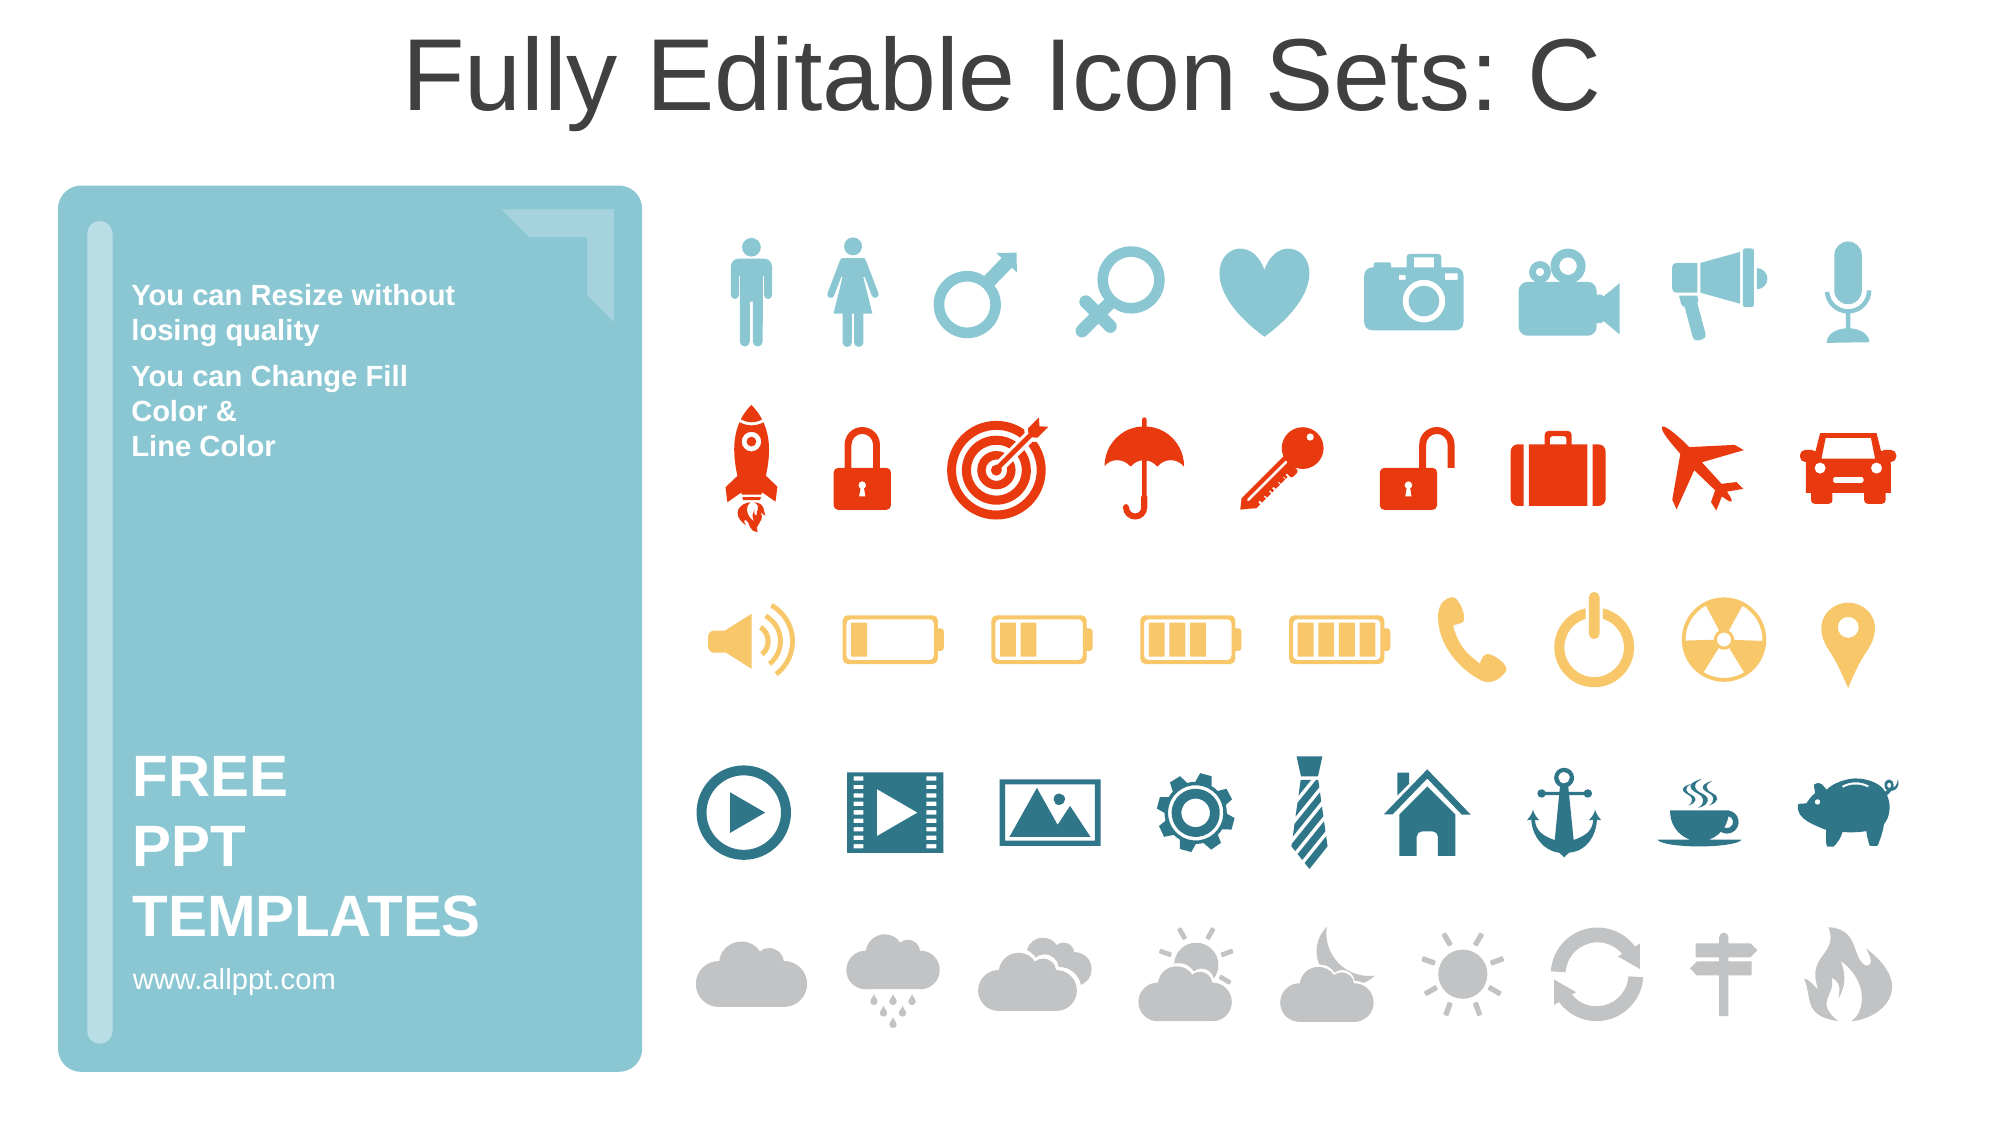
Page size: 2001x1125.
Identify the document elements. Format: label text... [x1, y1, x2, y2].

text_box [1381, 766, 1474, 857]
text_box [990, 614, 1094, 666]
text_box [1553, 975, 1645, 1023]
text_box [724, 403, 779, 534]
text_box [1422, 984, 1439, 998]
text_box [1279, 923, 1378, 1023]
text_box [1442, 1000, 1454, 1018]
text_box [1420, 955, 1437, 967]
text_box [878, 1002, 889, 1018]
text_box [1802, 926, 1894, 1023]
text_box [1074, 245, 1166, 339]
text_box [832, 425, 892, 511]
text_box [707, 611, 753, 671]
text_box [1680, 596, 1768, 683]
text_box [1549, 926, 1641, 974]
text_box [1436, 596, 1508, 683]
text_box [1798, 432, 1898, 505]
text_box [695, 764, 793, 861]
text_box [1139, 614, 1243, 666]
text_box [897, 1002, 908, 1018]
text_box [1655, 777, 1744, 848]
list Fully Editable Icon Sets: C [53, 20, 1952, 140]
text_box [841, 614, 945, 666]
text_box [763, 612, 784, 668]
text_box [1527, 429, 1589, 508]
text_box [729, 236, 774, 348]
text_box [1488, 955, 1506, 967]
text_box [1363, 252, 1465, 332]
text_box [694, 940, 809, 1008]
text_box [1671, 247, 1769, 342]
text_box [1219, 947, 1235, 959]
text_box [1591, 443, 1607, 508]
text_box [1660, 425, 1747, 513]
text_box [1440, 931, 1454, 948]
text_box [1471, 1000, 1484, 1018]
text_box [977, 936, 1093, 1012]
text_box [1288, 614, 1392, 666]
text_box [1239, 426, 1325, 511]
text_box [1820, 601, 1876, 691]
text_box [845, 933, 941, 1007]
text_box [1218, 247, 1311, 339]
text_box [1378, 425, 1456, 511]
text_box [768, 601, 796, 678]
text_box [1509, 443, 1525, 508]
text_box [1796, 777, 1900, 848]
text_box [1176, 926, 1188, 941]
text_box [1472, 931, 1485, 948]
text_box [1517, 247, 1621, 337]
text_box [1823, 289, 1873, 344]
text_box [1437, 948, 1489, 1000]
text_box [1486, 984, 1503, 998]
text_box [888, 1014, 898, 1030]
text_box [757, 623, 772, 658]
text_box [1155, 771, 1236, 854]
text_box [1290, 755, 1329, 871]
text_box [1204, 926, 1217, 941]
text_box [1524, 766, 1604, 859]
text_box [1137, 941, 1233, 1023]
text_box [826, 236, 880, 349]
text_box [846, 771, 944, 854]
text_box [1833, 240, 1863, 306]
text_box [1103, 416, 1186, 521]
text_box [999, 778, 1102, 847]
text_box [1553, 590, 1636, 689]
text_box [1688, 931, 1759, 1018]
text_box [946, 415, 1051, 521]
text_box [932, 251, 1019, 340]
